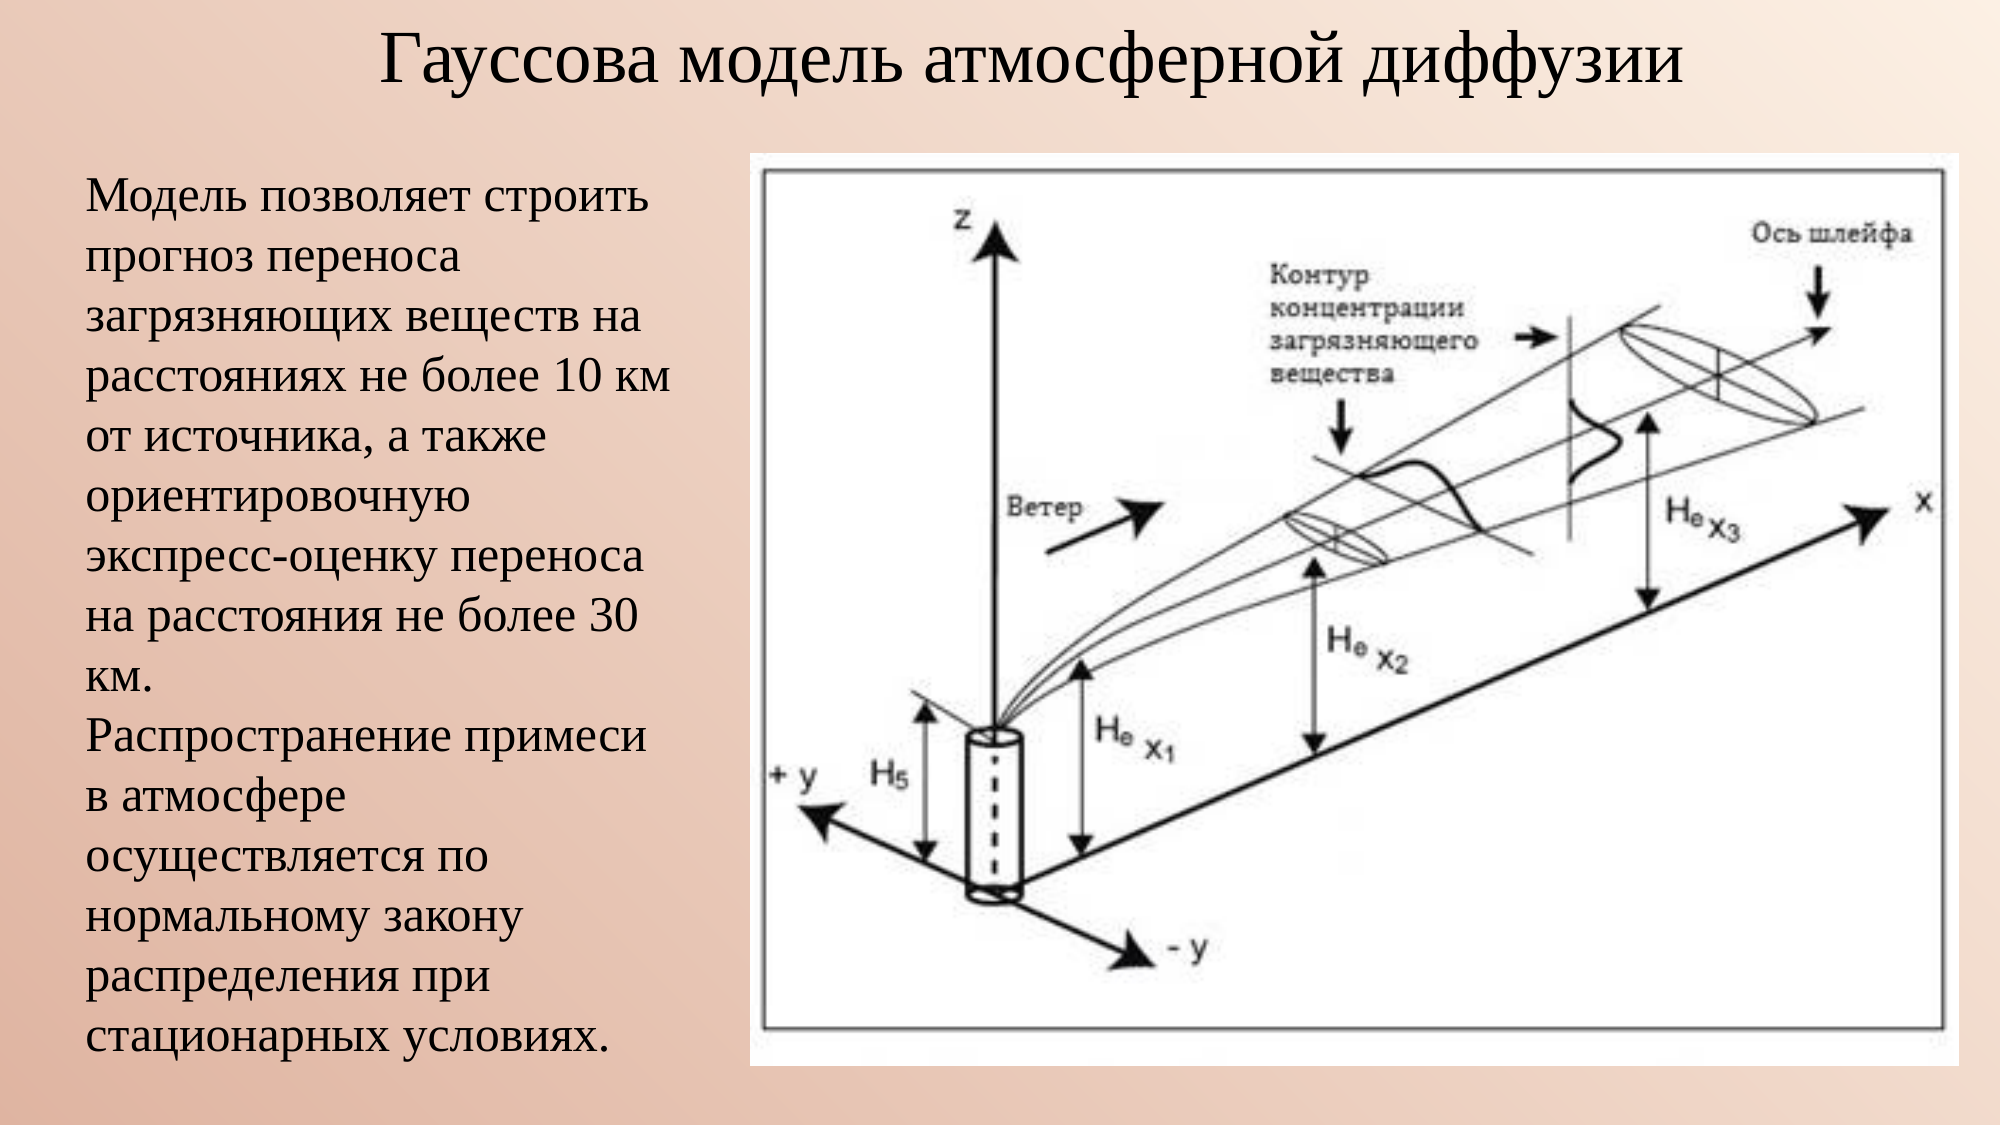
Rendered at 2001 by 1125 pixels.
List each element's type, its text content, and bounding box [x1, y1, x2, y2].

text_box Модель позволяет строить прогноз переноса загрязняющих веществ на расстояниях не более 10 км от источника, а также ориентировочную экспресс-оценку переноса на расстояния не более 30 км. Распространение примеси в атмосфере осуществляется по нормальному закону распределения при стационарных условиях. [70, 153, 690, 1069]
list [749, 153, 1959, 1066]
text_box Гауссова модель атмосферной диффузии [310, 0, 1755, 105]
